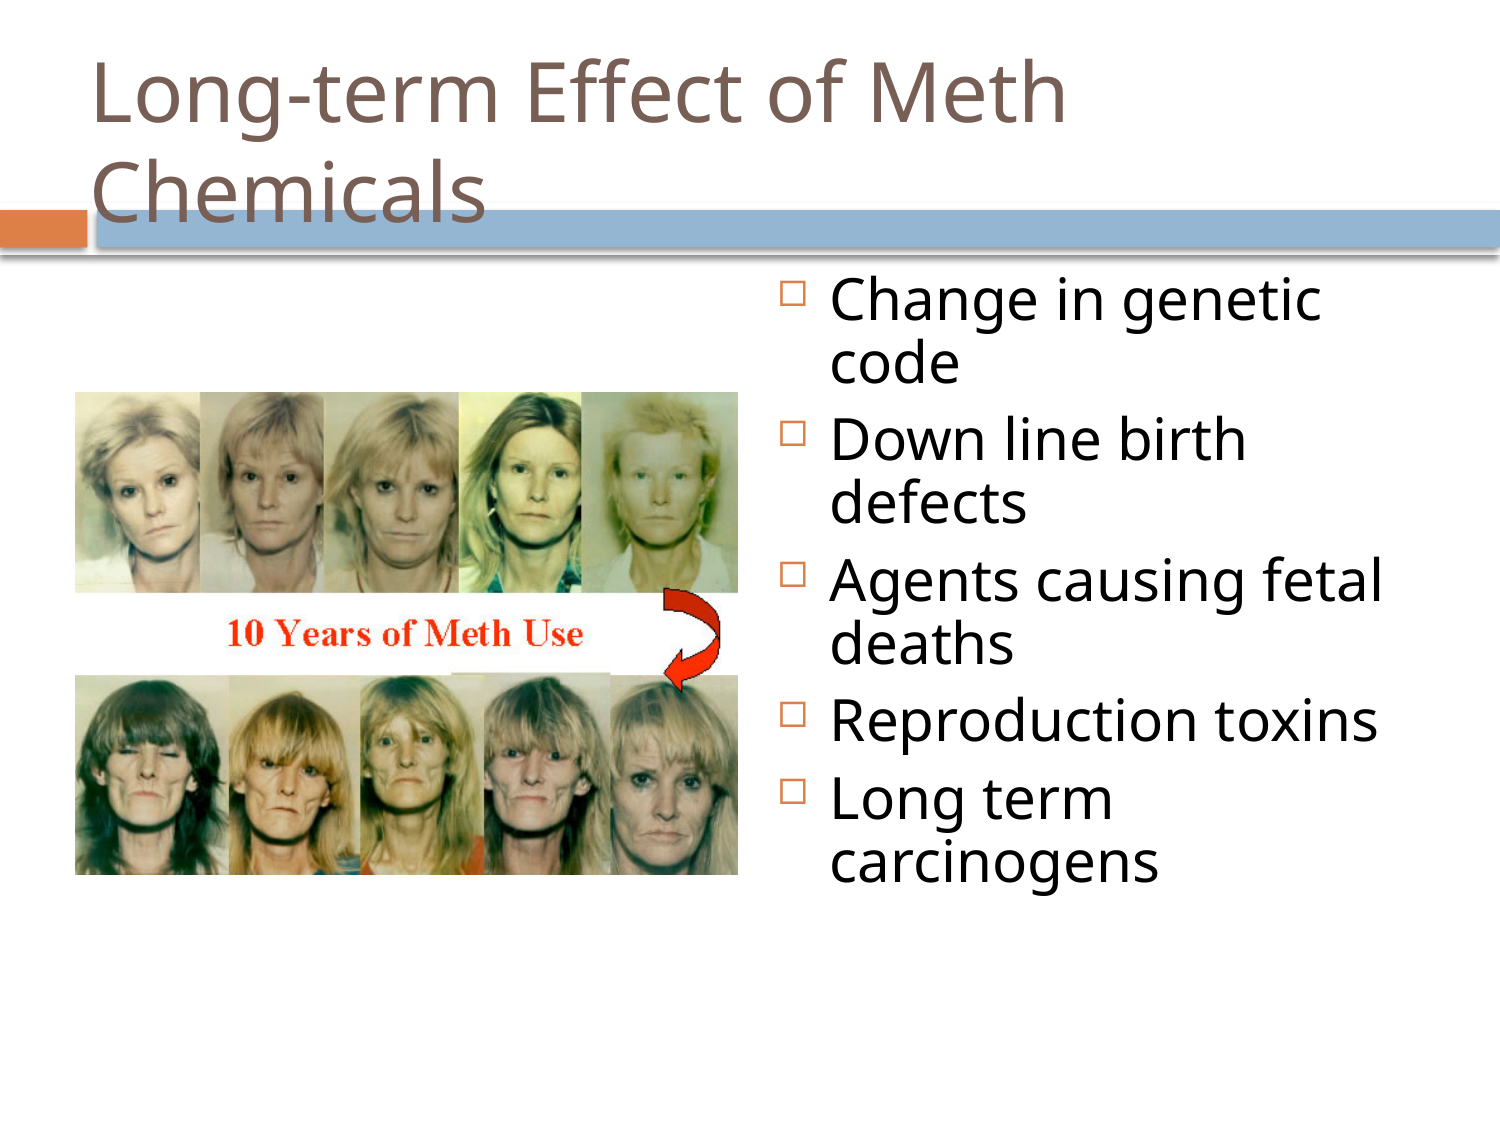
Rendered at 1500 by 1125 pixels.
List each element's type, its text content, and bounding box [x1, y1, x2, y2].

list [74, 392, 738, 876]
title Long-term Effect of Meth Chemicals [75, 45, 1425, 233]
list Change in genetic code Down line birth defects Agents causing fetal deaths Reproduction toxins Long term carcinogens [762, 262, 1425, 1006]
